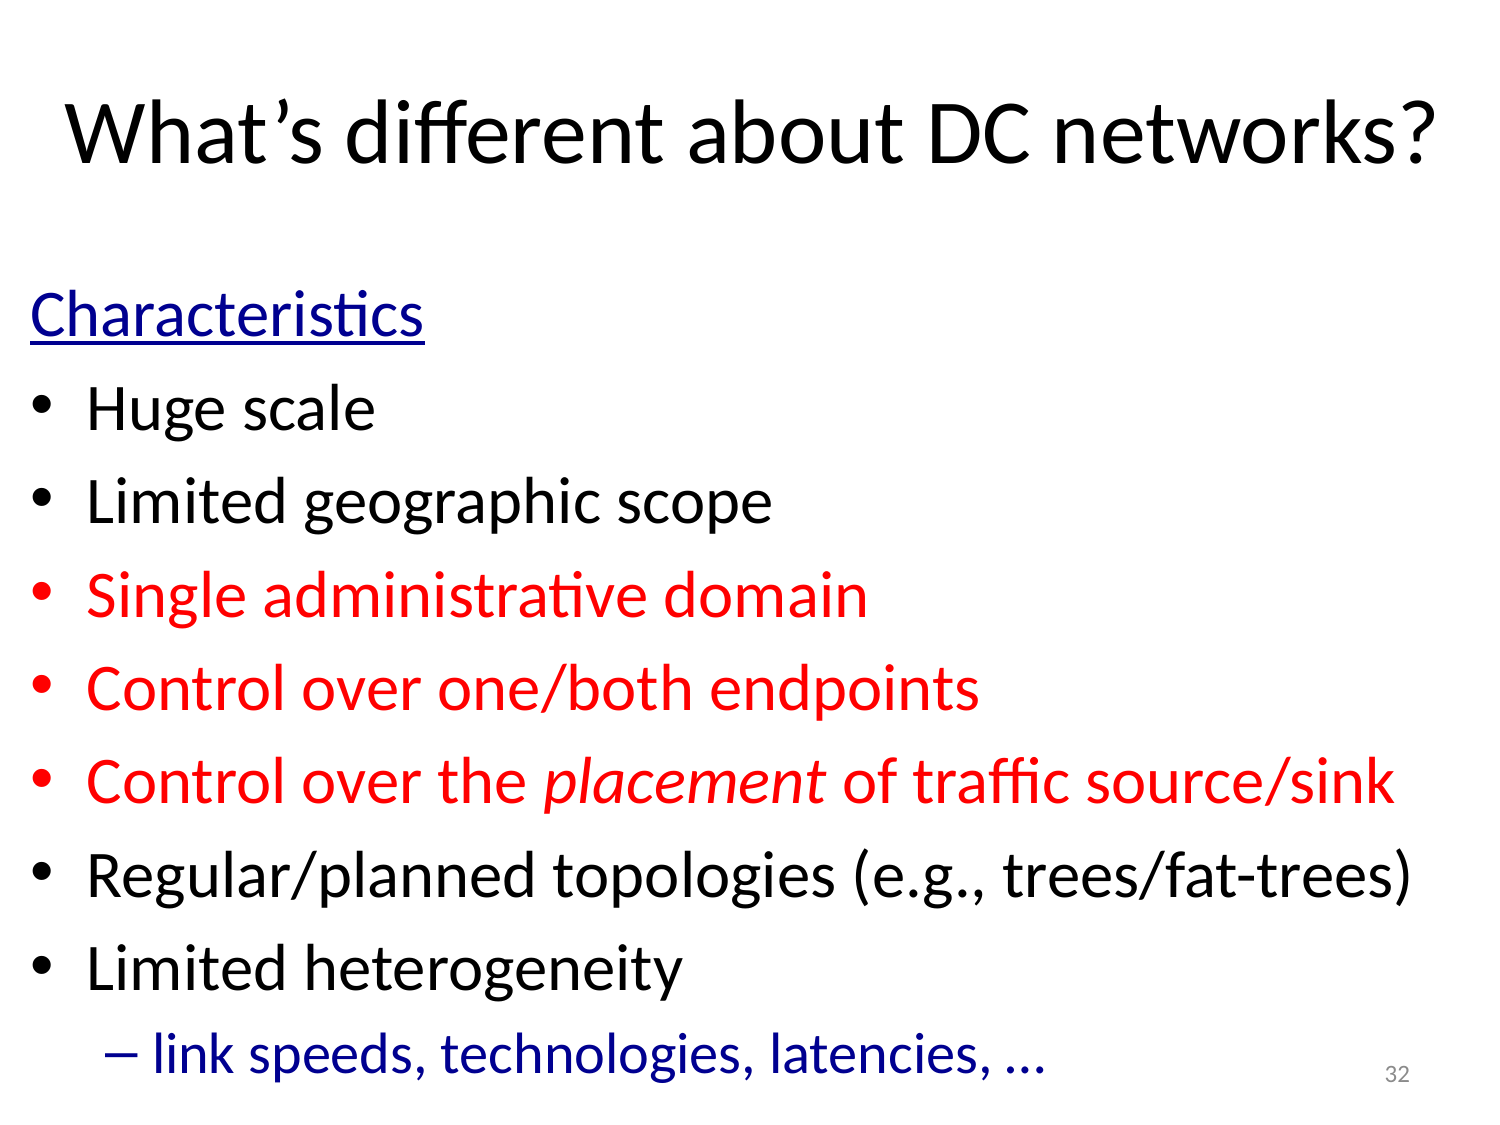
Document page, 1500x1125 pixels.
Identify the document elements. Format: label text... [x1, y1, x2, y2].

slide_number 32 [1074, 1045, 1425, 1100]
list Characteristics Huge scale Limited geographic scope Single administrative domain Control over one/both endpoints Control over the placement of traffic source/sink Regular/planned topologies (e.g., trees/fat-trees) Limited heterogeneity link speeds, technologies, latencies, … [15, 262, 1500, 1125]
title What’s different about DC networks? [33, 32, 1474, 221]
